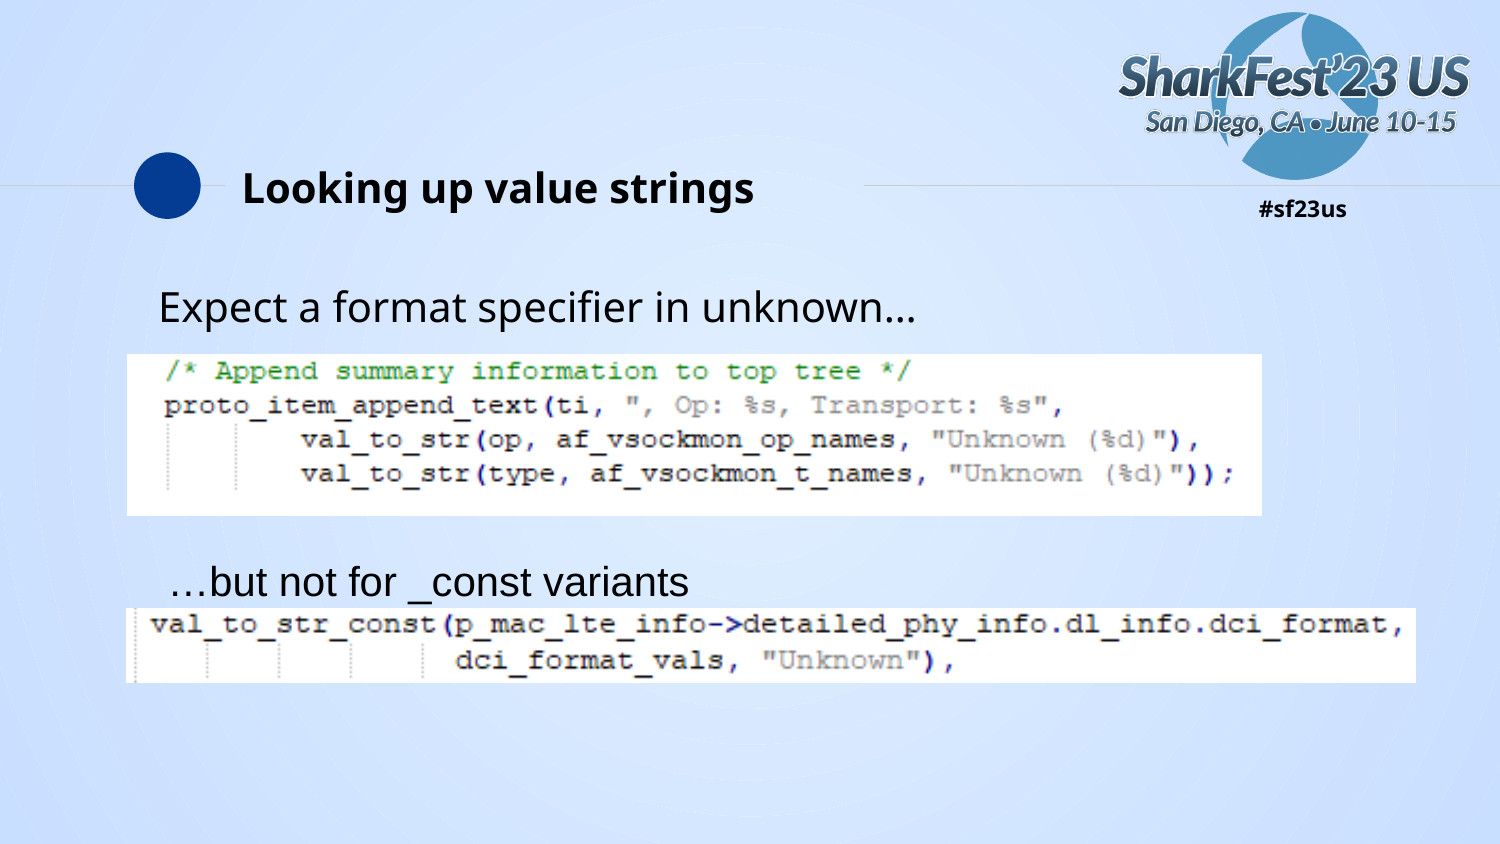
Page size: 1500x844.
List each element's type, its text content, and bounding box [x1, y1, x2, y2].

picture [126, 608, 1416, 683]
list Expect a format specifier in unknown… [126, 265, 1357, 491]
text_box …but not for _const variants [152, 547, 705, 606]
title Looking up value strings [226, 151, 863, 223]
picture [1119, 12, 1470, 180]
picture [127, 353, 1262, 516]
